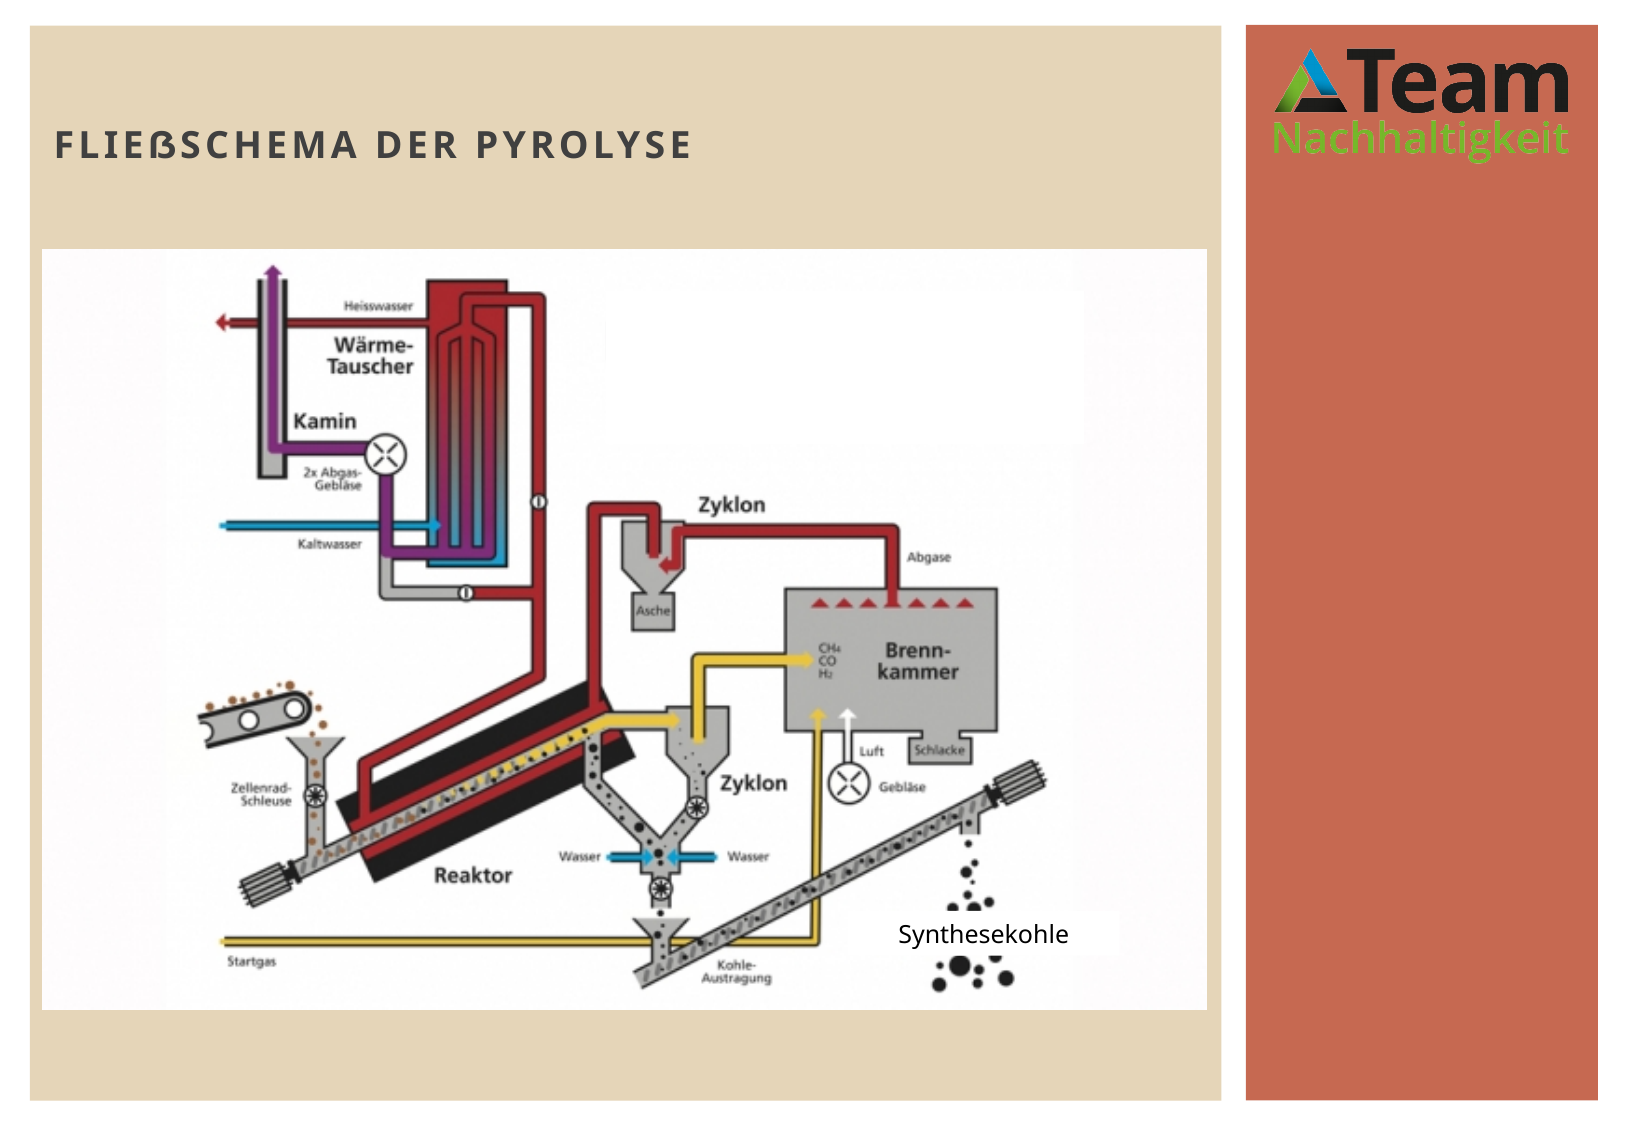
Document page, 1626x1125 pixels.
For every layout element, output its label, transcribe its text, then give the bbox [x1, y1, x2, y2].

picture [41, 249, 1208, 1011]
text_box Fließschema der Pyrolyse [38, 24, 1203, 250]
picture [1270, 48, 1569, 165]
